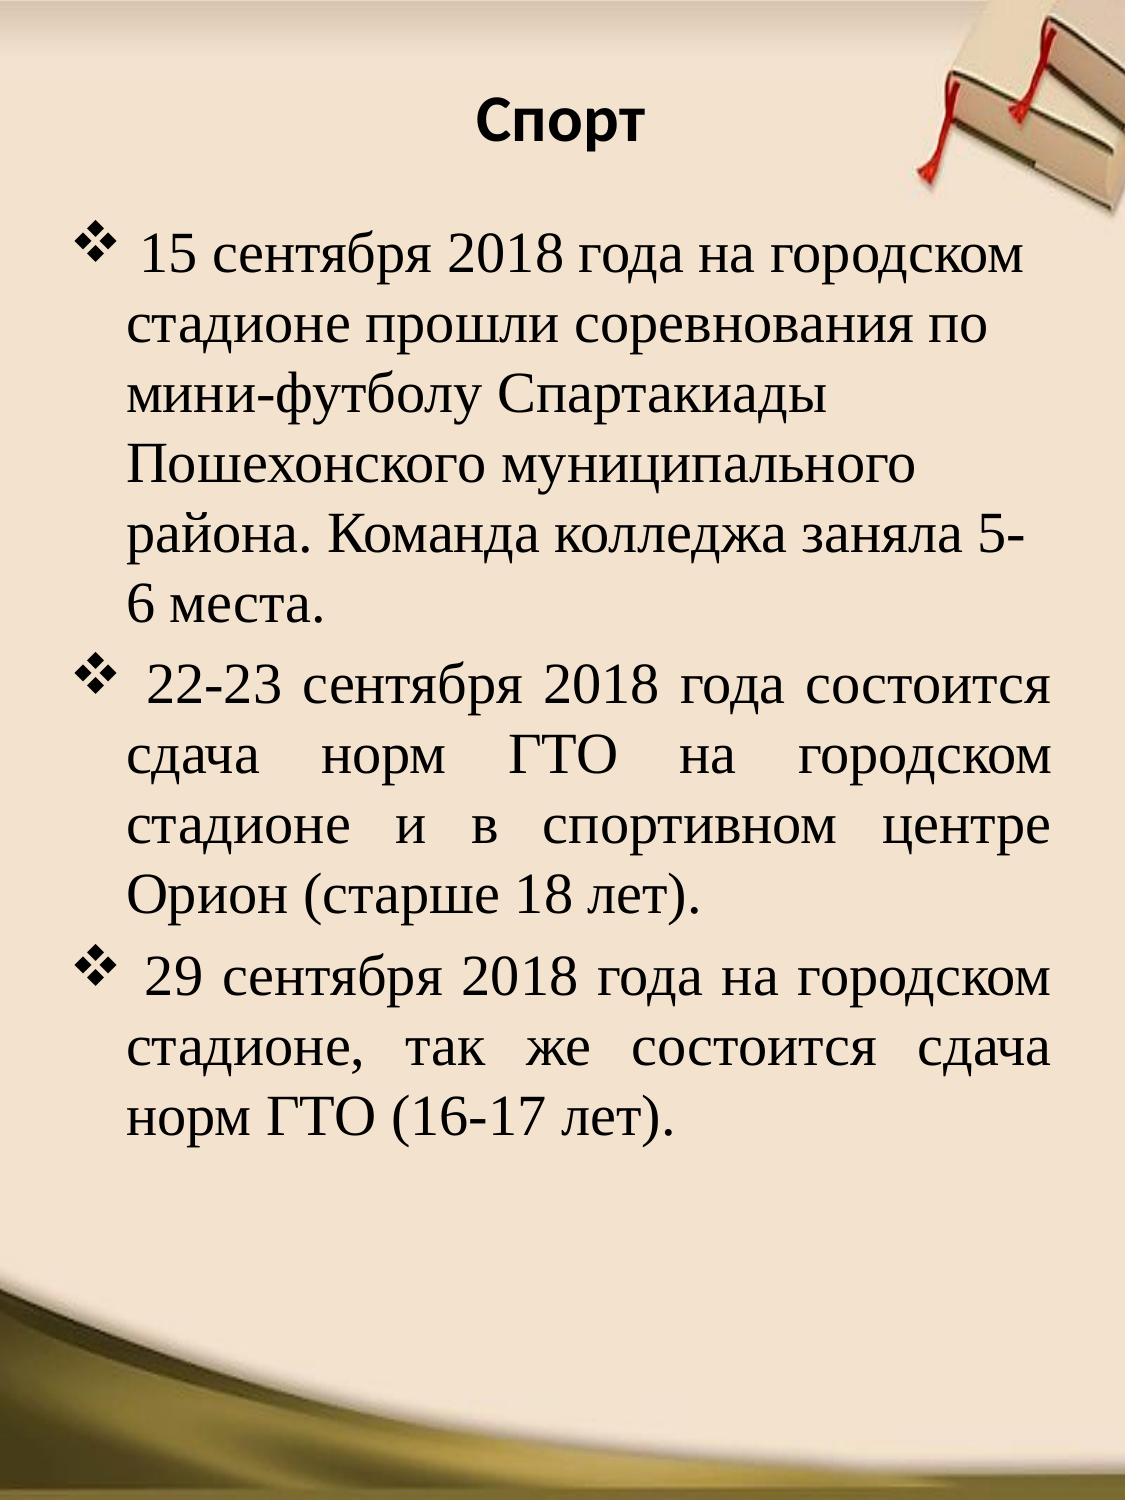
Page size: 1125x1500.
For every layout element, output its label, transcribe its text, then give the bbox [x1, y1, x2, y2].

title Спорт [54, 40, 1068, 190]
list 15 сентября 2018 года на городском стадионе прошли соревнования по мини-футболу Спартакиады Пошехонского муниципального района. Команда колледжа заняла 5-6 места. 22-23 сентября 2018 года состоится сдача норм ГТО на городском стадионе и в спортивном центре Орион (старше 18 лет). 29 сентября 2018 года на городском стадионе, так же состоится сдача норм ГТО (16-17 лет). [54, 206, 1068, 1307]
picture [0, 0, 1125, 1500]
